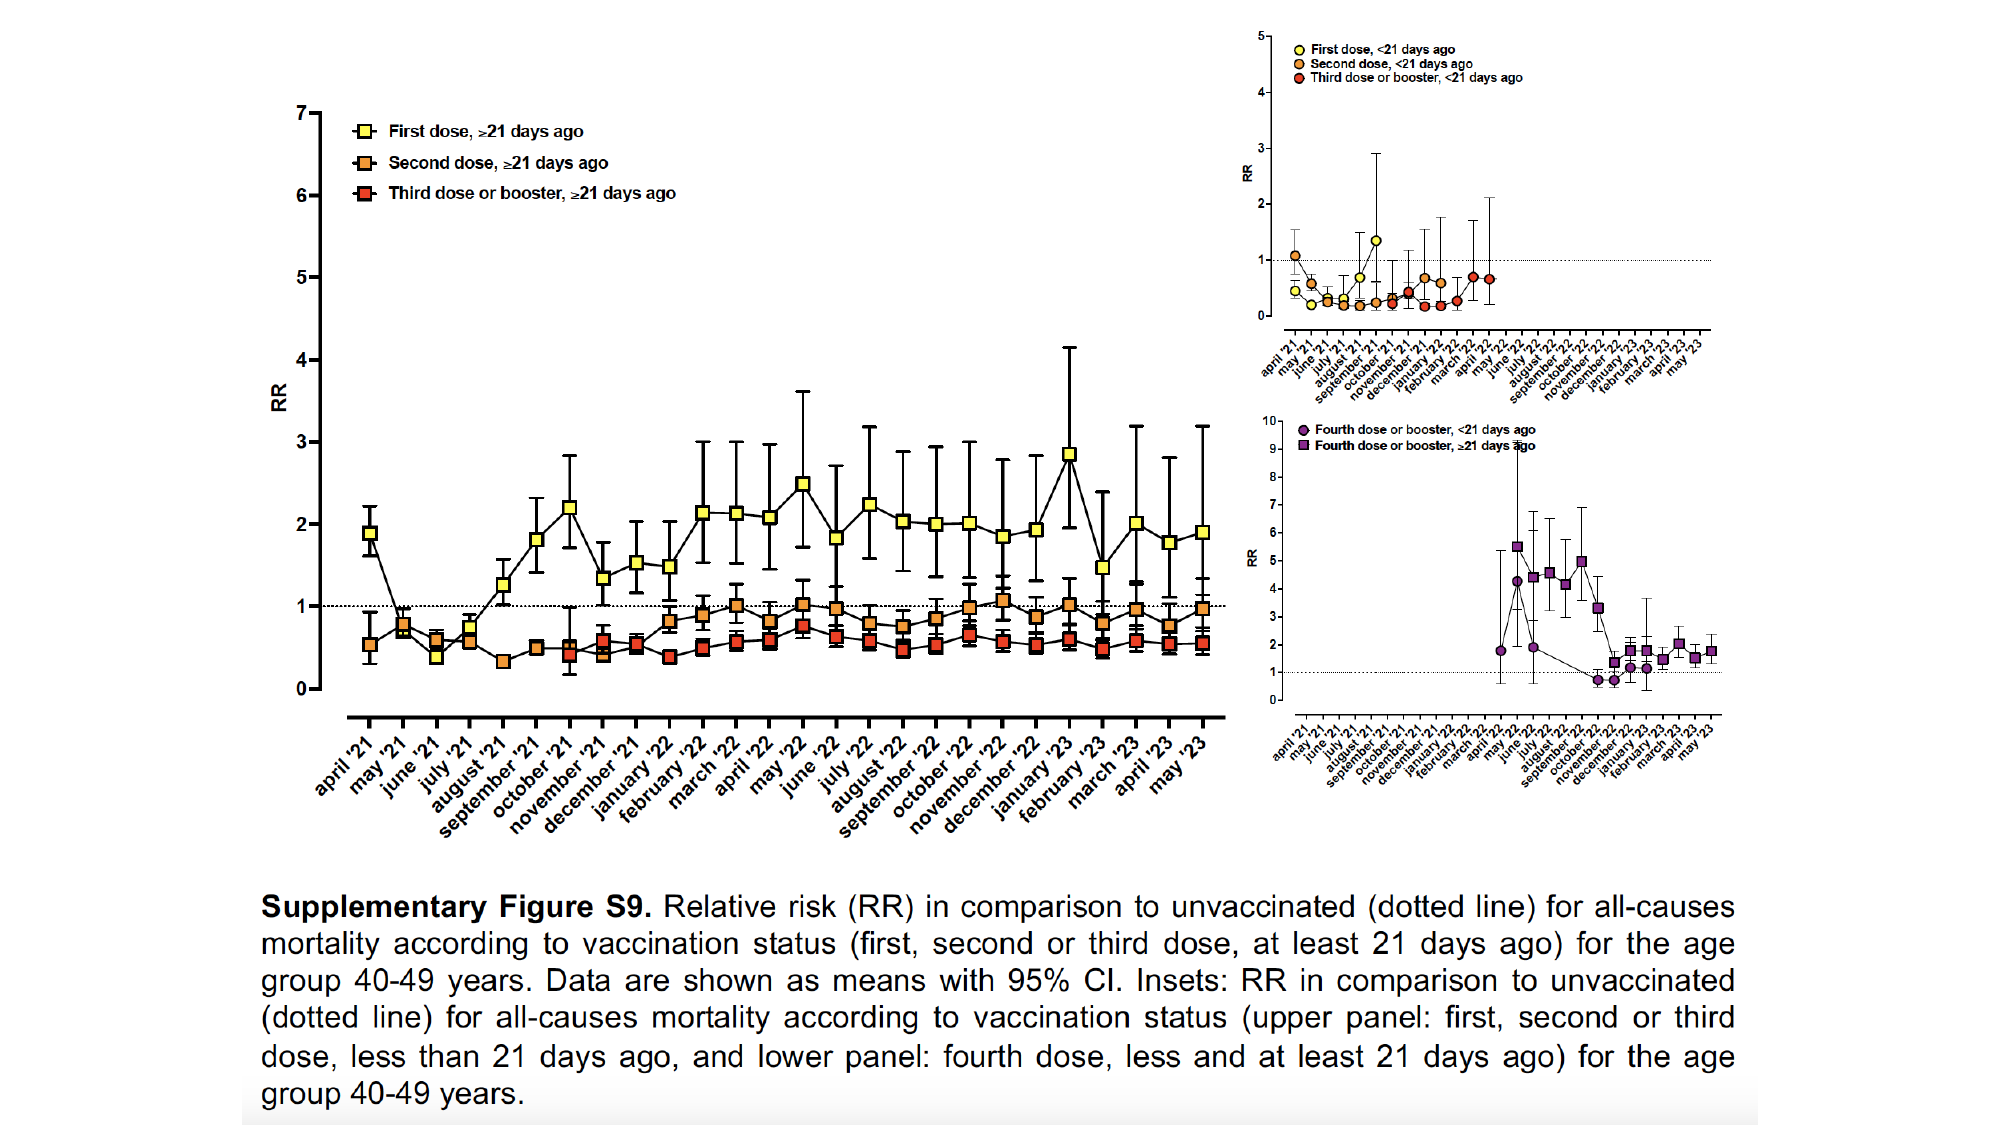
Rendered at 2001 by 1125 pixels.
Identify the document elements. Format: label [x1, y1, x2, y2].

picture [241, 0, 1759, 1125]
